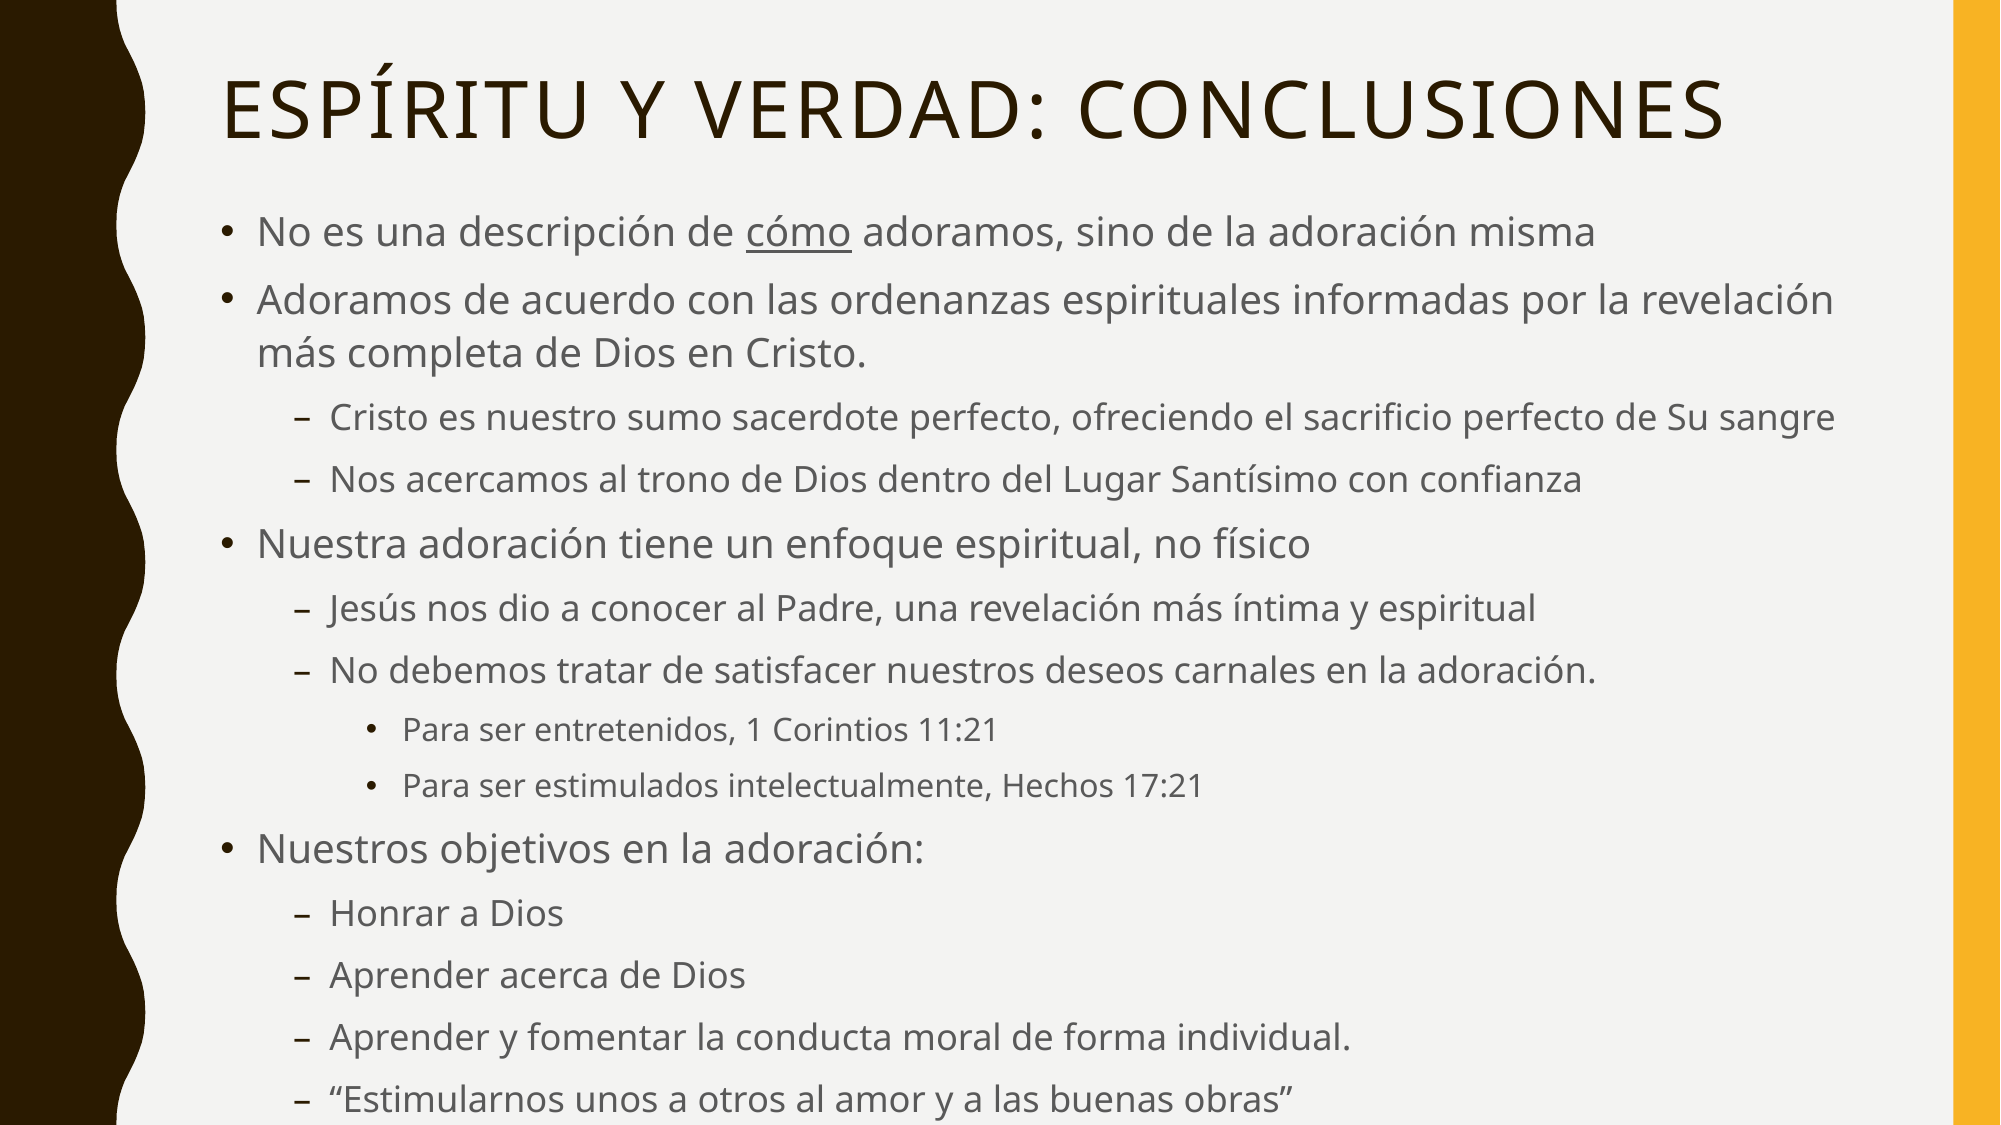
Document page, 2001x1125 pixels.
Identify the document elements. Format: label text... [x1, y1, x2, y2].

title Espíritu y verdad: conclusiones [205, 62, 1875, 193]
list No es una descripción de cómo adoramos, sino de la adoración misma Adoramos de acuerdo con las ordenanzas espirituales informadas por la revelación más completa de Dios en Cristo. Cristo es nuestro sumo sacerdote perfecto, ofreciendo el sacrificio perfecto de Su sangre Nos acercamos al trono de Dios dentro del Lugar Santísimo con confianza Nuestra adoración tiene un enfoque espiritual, no físico Jesús nos dio a conocer al Padre, una revelación más íntima y espiritual No debemos tratar de satisfacer nuestros deseos carnales en la adoración. Para ser entretenidos, 1 Corintios 11:21 Para ser estimulados intelectualmente, Hechos 17:21 Nuestros objetivos en la adoración: Honrar a Dios Aprender acerca de Dios Aprender y fomentar la conducta moral de forma individual. “Estimularnos unos a otros al amor y a las buenas obras” [205, 193, 1933, 1125]
